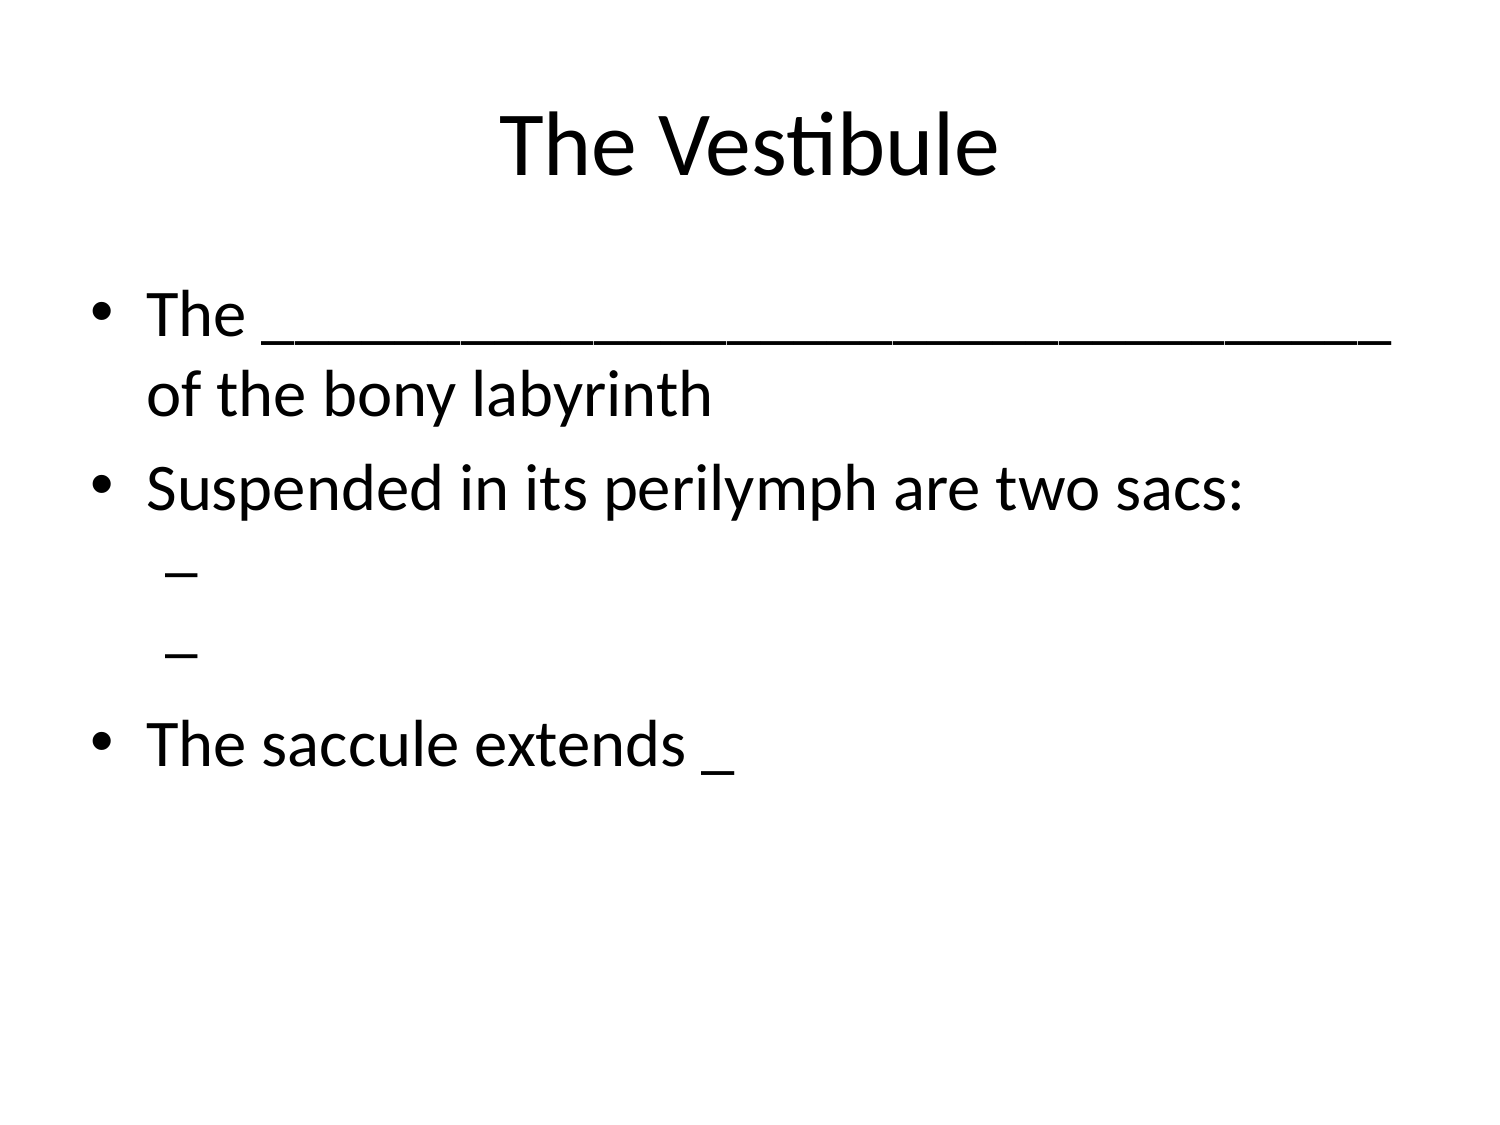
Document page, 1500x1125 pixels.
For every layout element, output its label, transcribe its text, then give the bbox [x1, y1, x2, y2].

title The Vestibule [75, 45, 1425, 233]
list The __________________________________ of the bony labyrinth Suspended in its perilymph are two sacs: The saccule extends _ [75, 262, 1425, 1005]
